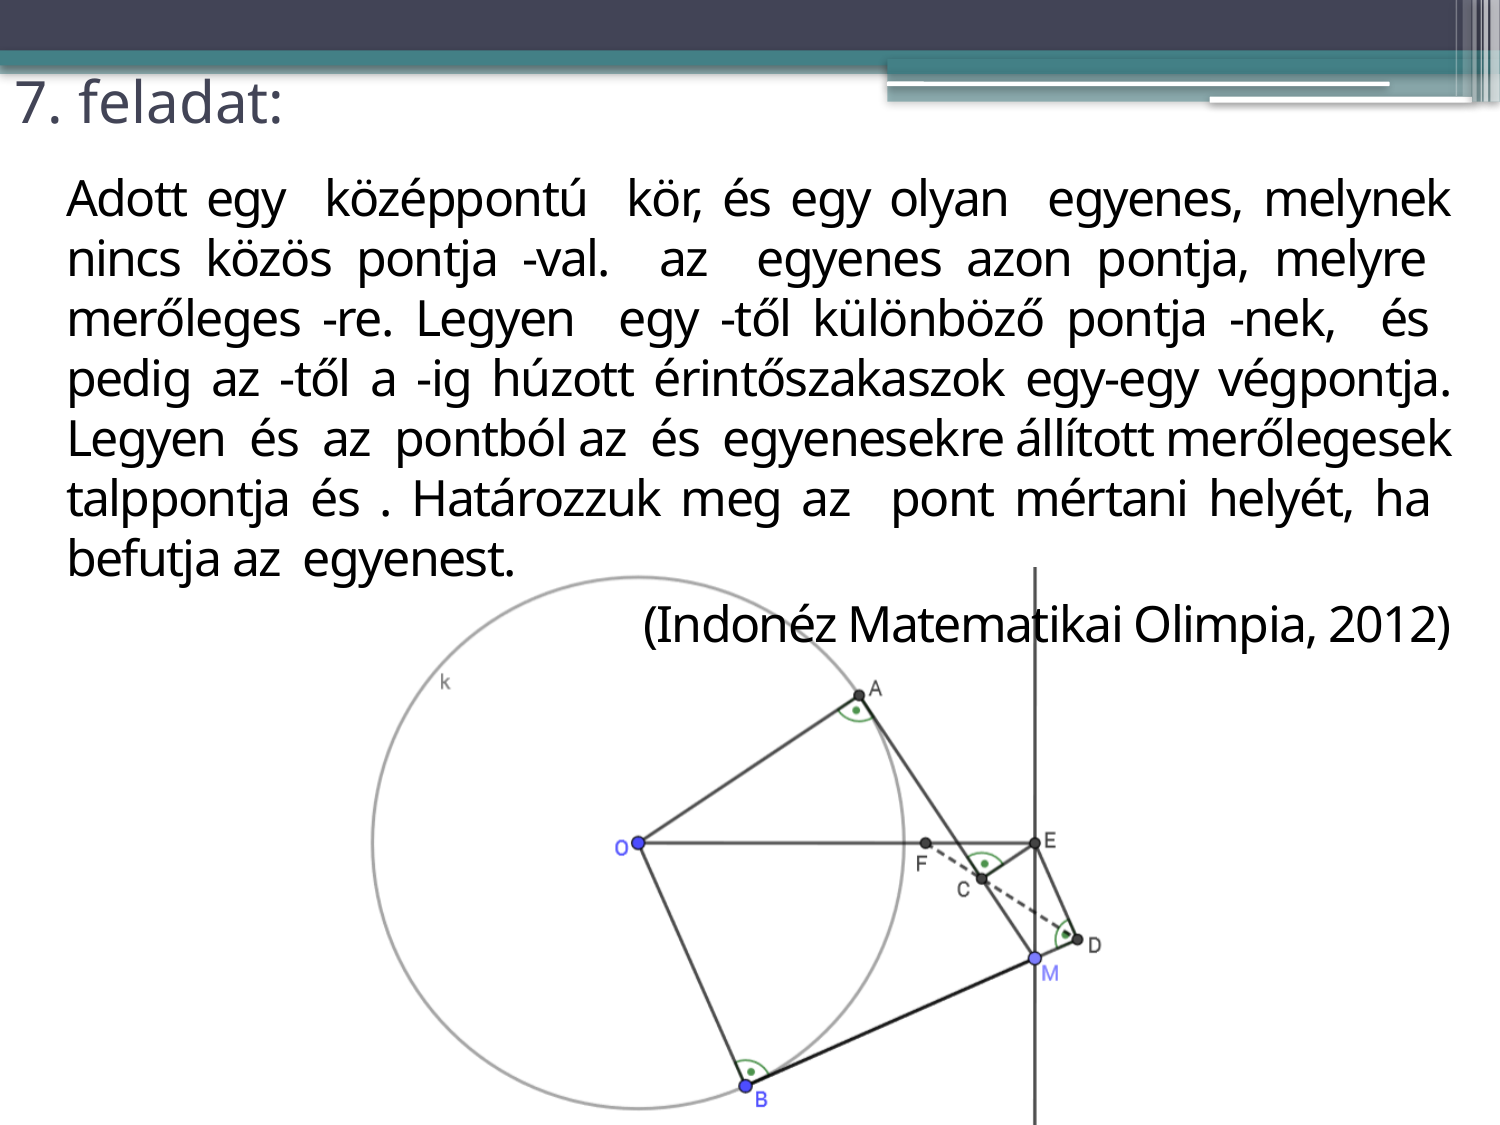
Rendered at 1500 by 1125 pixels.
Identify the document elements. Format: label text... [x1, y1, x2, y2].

picture [345, 567, 1116, 1125]
title 7. feladat: [0, 42, 890, 159]
